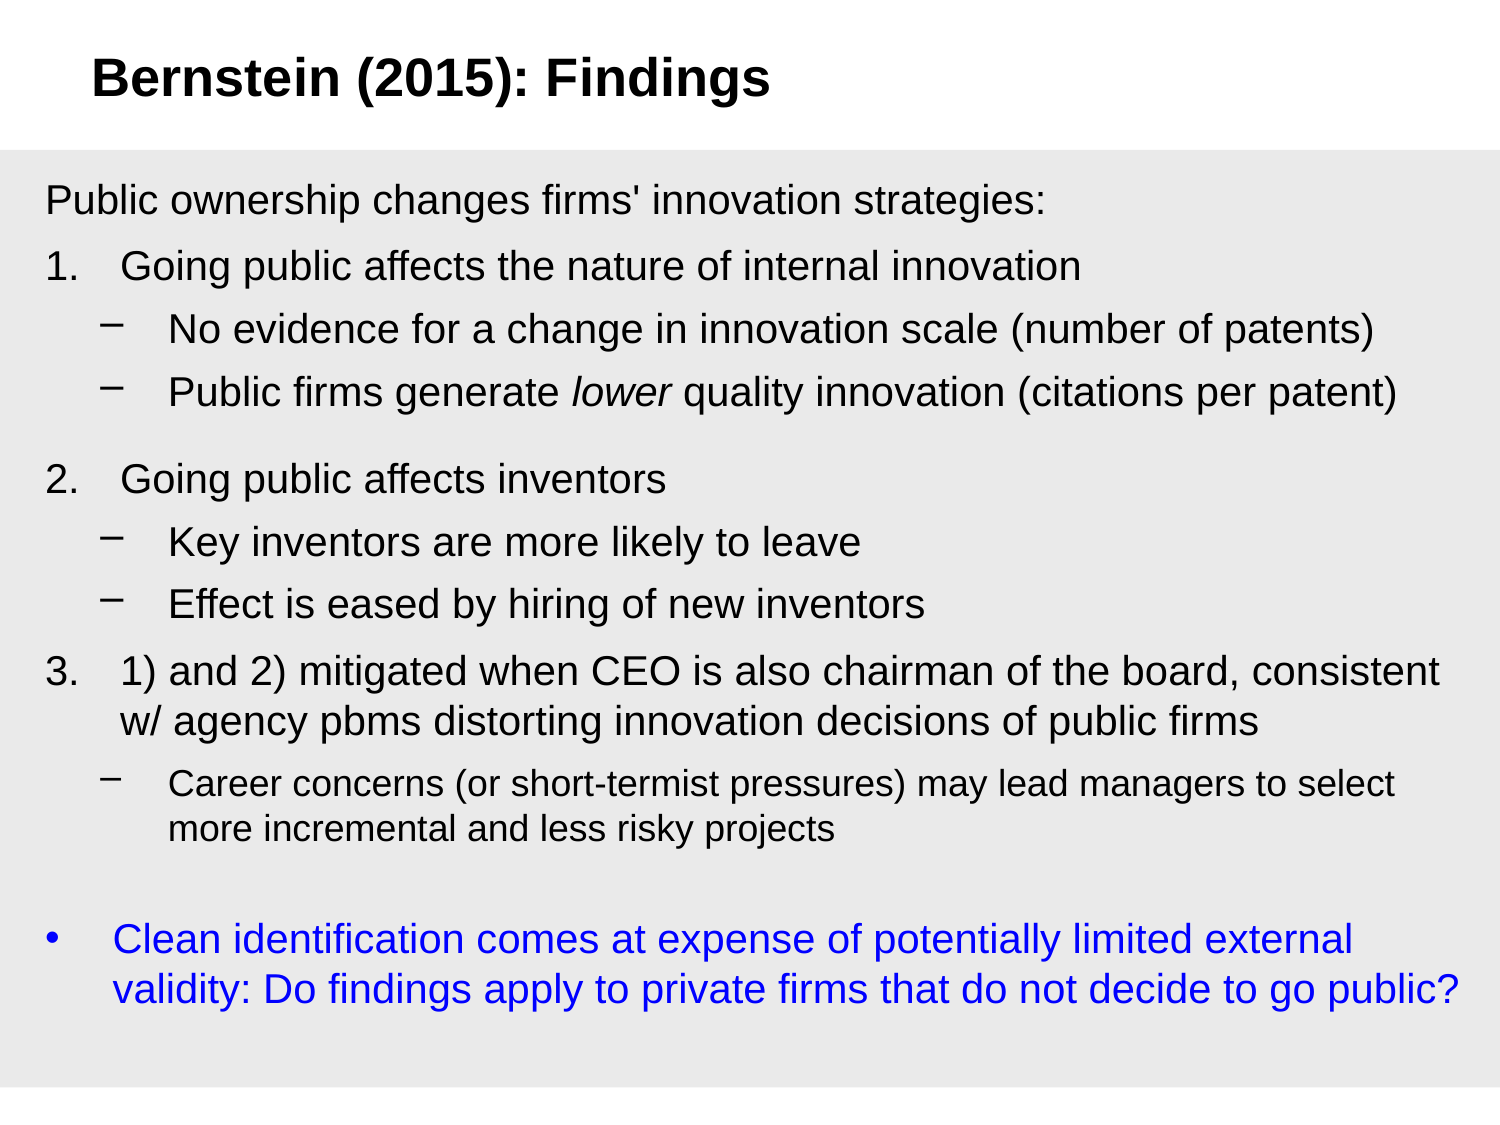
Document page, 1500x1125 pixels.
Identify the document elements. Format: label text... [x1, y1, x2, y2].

footer [0, 1087, 1500, 1125]
list Public ownership changes firms' innovation strategies: Going public affects the nature of internal innovation No evidence for a change in innovation scale (number of patents) Public firms generate lower quality innovation (citations per patent) Going public affects inventors Key inventors are more likely to leave Effect is eased by hiring of new inventors 1) and 2) mitigated when CEO is also chairman of the board, consistent w/ agency pbms distorting innovation decisions of public firms Career concerns (or short-termist pressures) may lead managers to select more incremental and less risky projects Clean identification comes at expense of potentially limited external validity: Do findings apply to private firms that do not decide to go public? [0, 149, 1500, 1087]
title Bernstein (2015): Findings [0, 0, 1500, 149]
